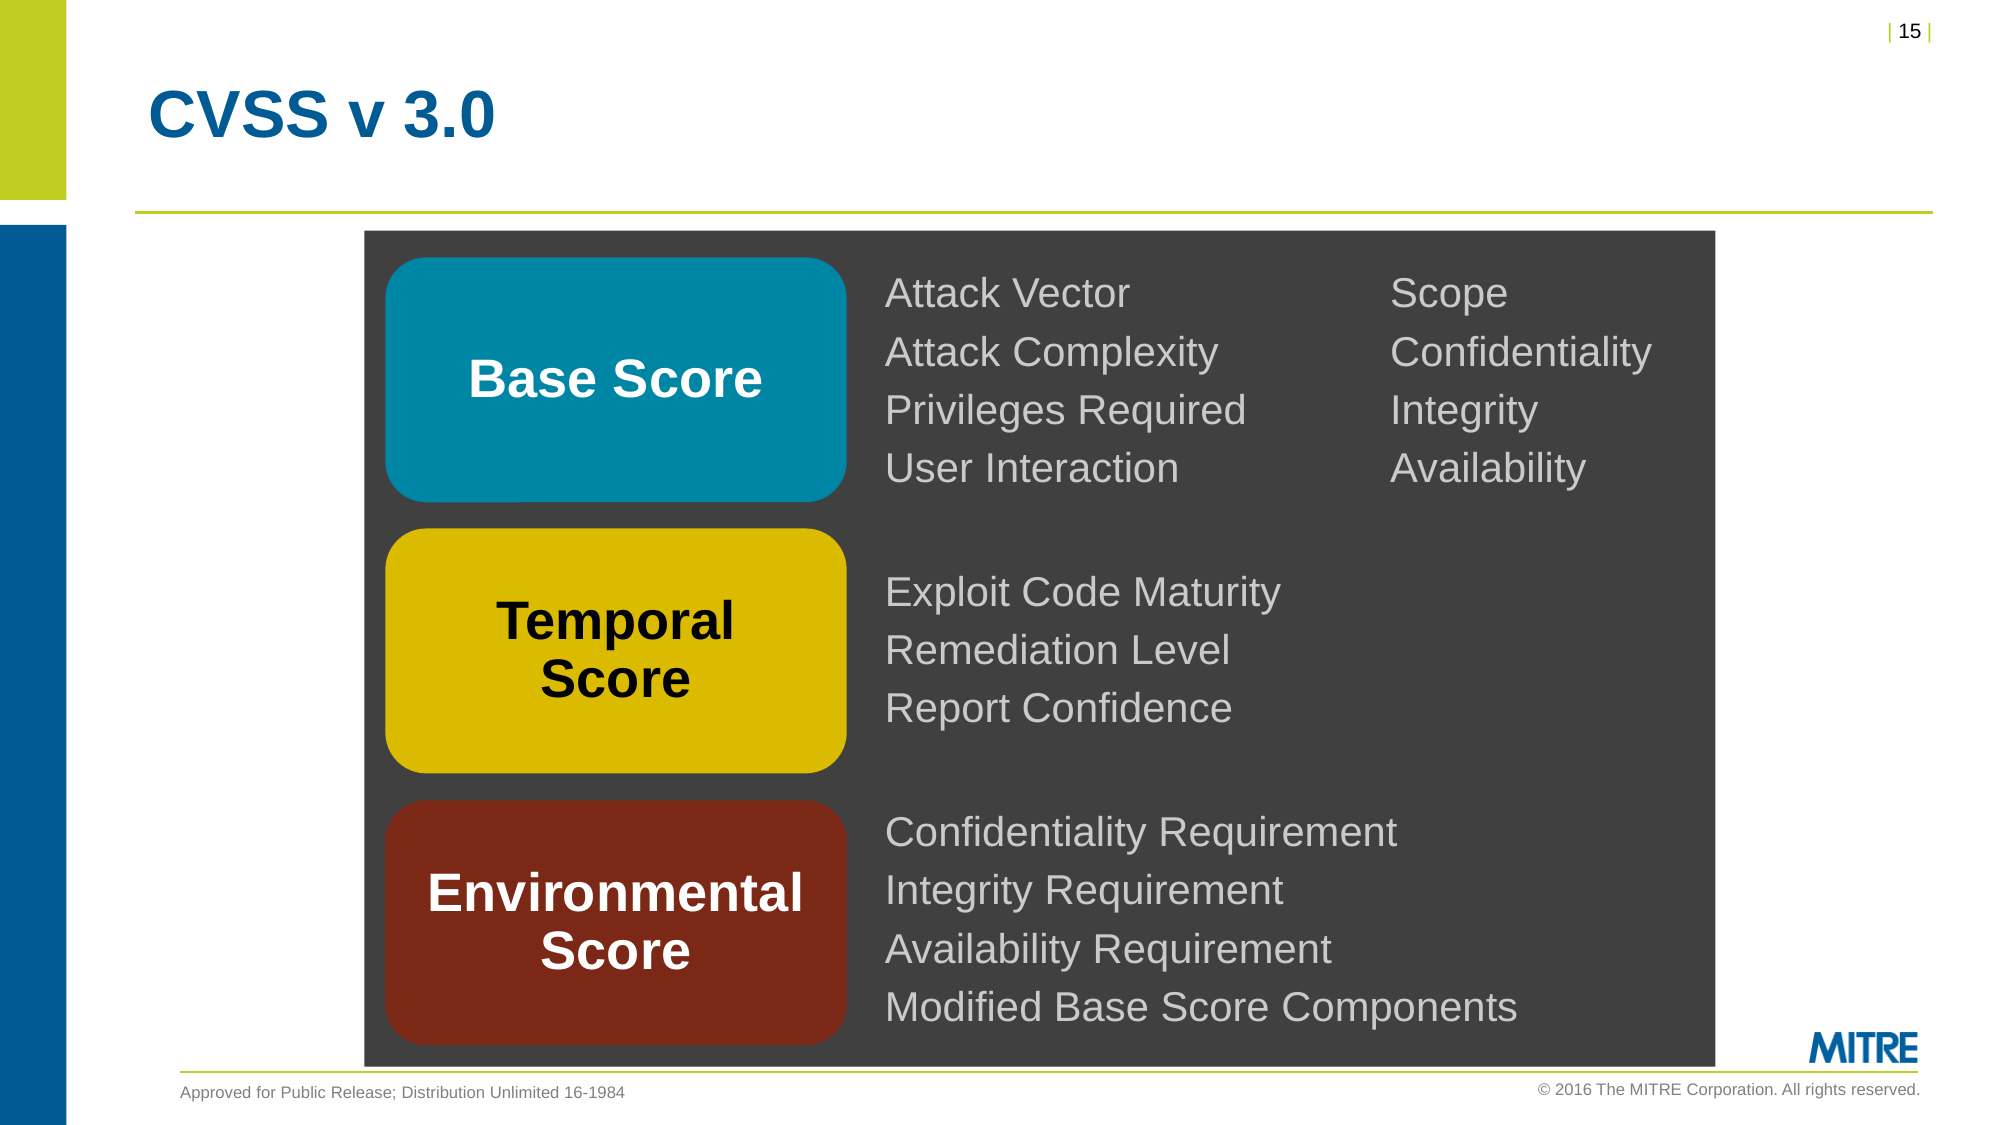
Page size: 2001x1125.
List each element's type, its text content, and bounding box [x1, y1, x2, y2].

text_box Confidentiality Requirement Integrity Requirement Availability Requirement Modified Base Score Components [869, 797, 1665, 1038]
text_box Attack Vector Scope Attack Complexity Confidentiality Privileges Required Integrity User Interaction Availability [870, 258, 1676, 499]
text_box Exploit Code Maturity Remediation Level Report Confidence [870, 557, 1504, 739]
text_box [385, 257, 847, 503]
picture [1809, 1029, 1920, 1070]
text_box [385, 528, 847, 774]
title CVSS v 3.0 [133, 46, 1934, 189]
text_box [385, 799, 847, 1046]
text_box [362, 229, 1718, 1069]
